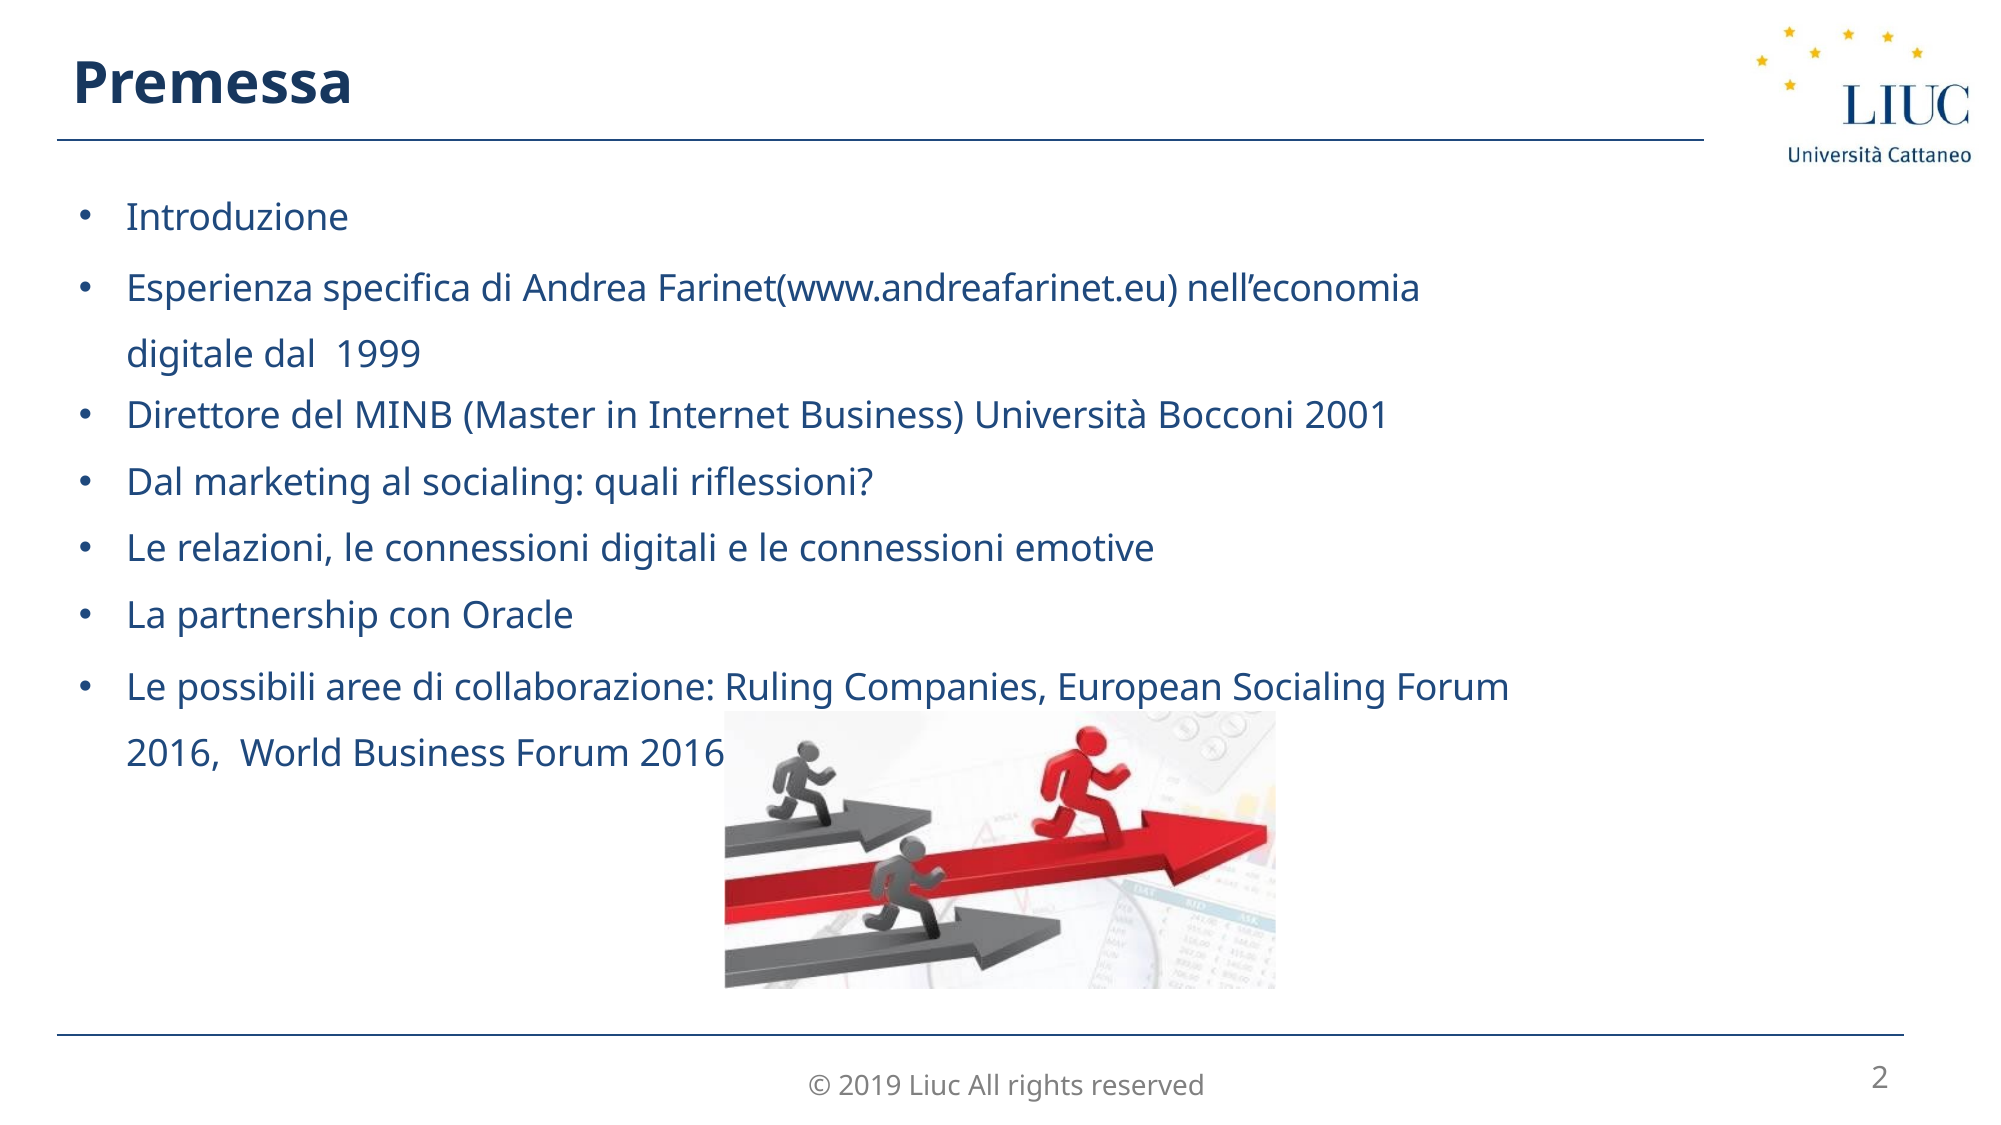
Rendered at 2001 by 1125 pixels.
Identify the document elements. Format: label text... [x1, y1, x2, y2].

picture [1750, 22, 1979, 167]
text_box [724, 711, 1276, 989]
text_box Premessa [52, 35, 636, 126]
text_box Introduzione Esperienza specifica di Andrea Farinet(www.andreafarinet.eu) nell’economia digitale dal 1999 Direttore del MINB (Master in Internet Business) Università Bocconi 2001 Dal marketing al socialing: quali riflessioni? Le relazioni, le connessioni digitali e le connessioni emotive La partnership con Oracle Le possibili aree di collaborazione: Ruling Companies, European Socialing Forum 2016, World Business Forum 2016 [76, 168, 1518, 774]
